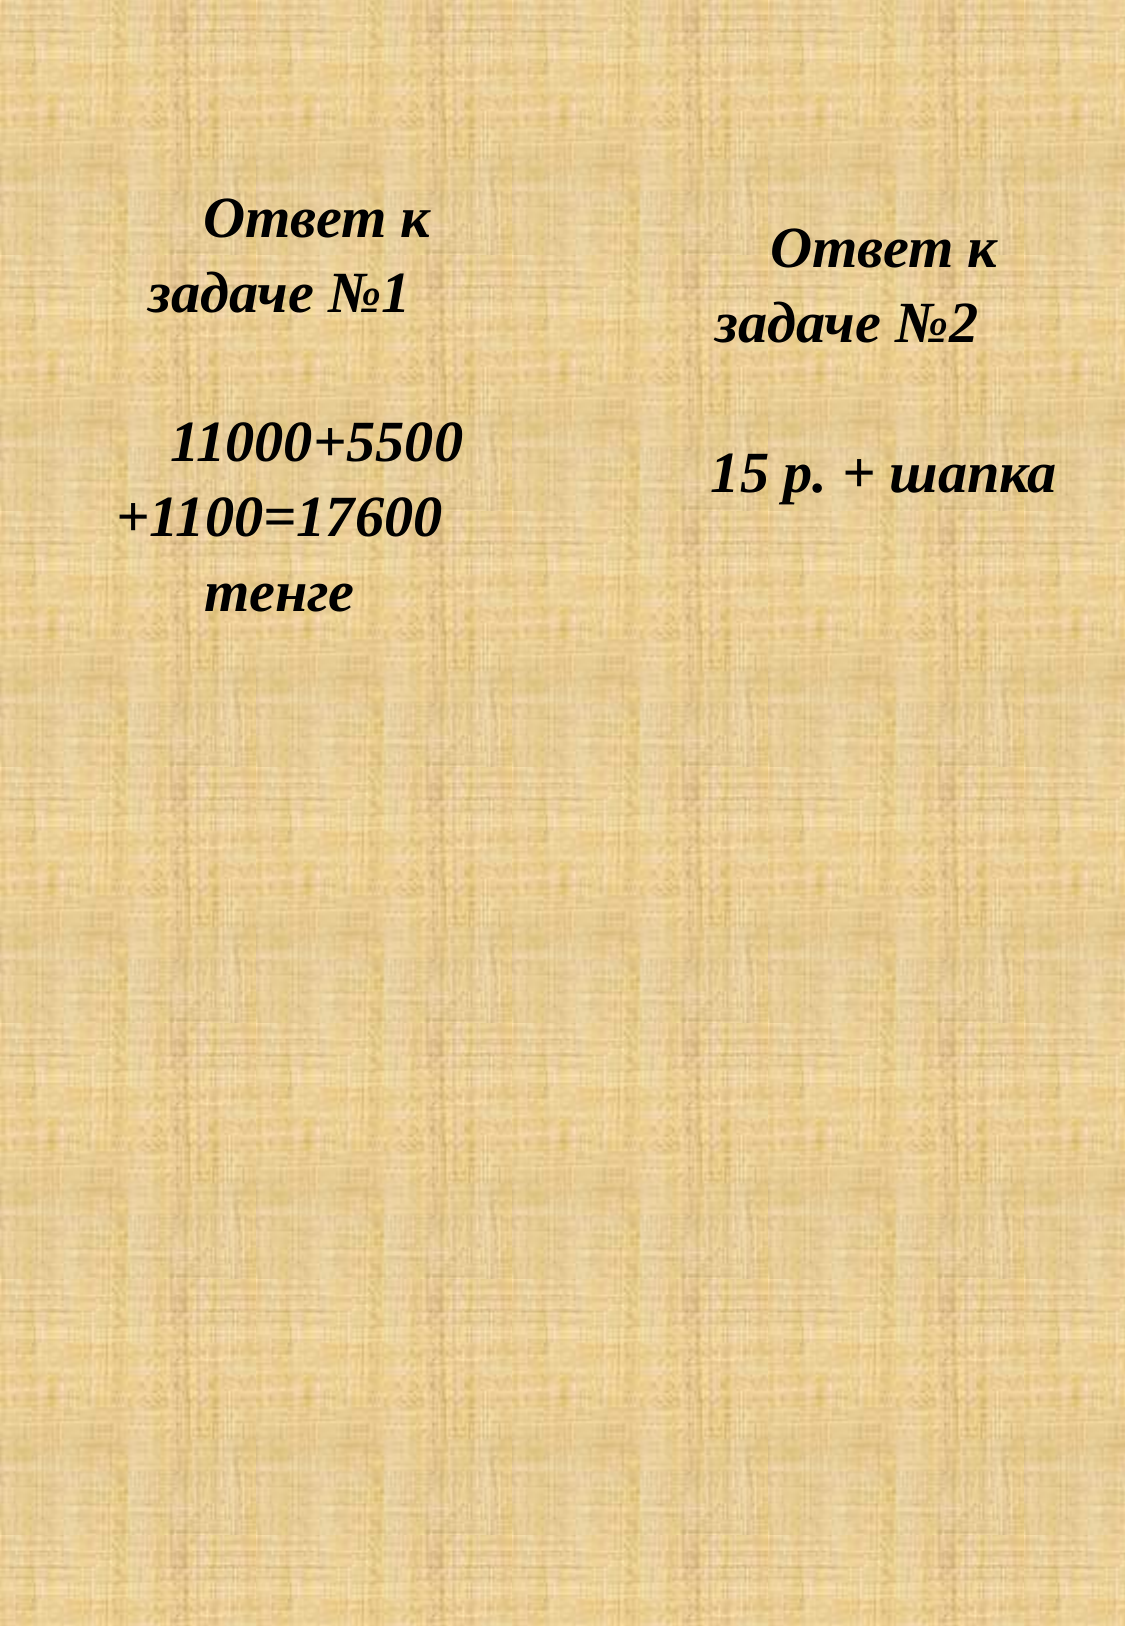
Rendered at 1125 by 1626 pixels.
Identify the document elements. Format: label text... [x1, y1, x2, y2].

text_box Ответ к задаче №2 15 р. + шапка [605, 196, 1089, 511]
picture [0, 0, 1125, 1626]
text_box Ответ к задаче №1 11000+5500+1100=17600 тенге [69, 166, 491, 855]
